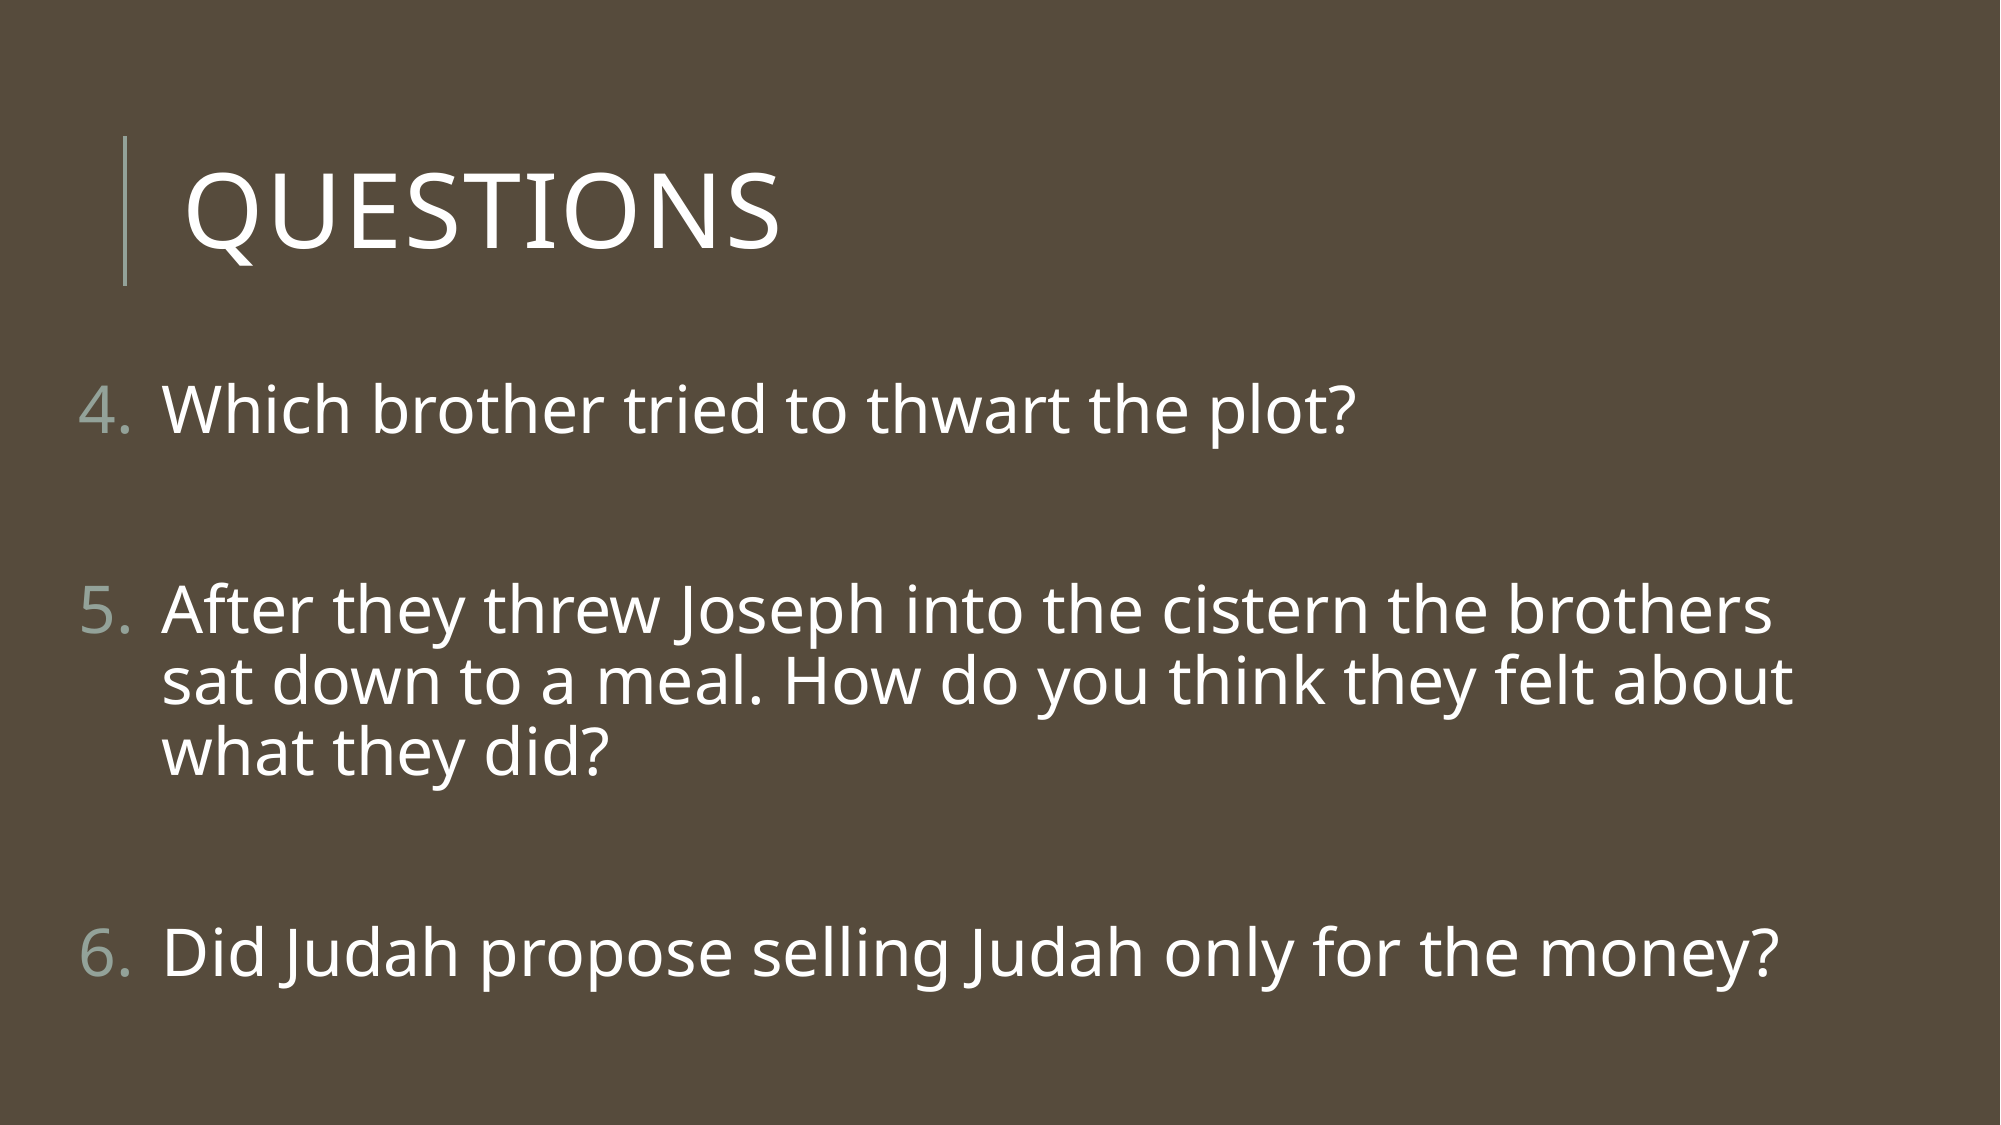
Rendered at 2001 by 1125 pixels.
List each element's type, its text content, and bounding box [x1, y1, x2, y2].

list Which brother tried to thwart the plot? After they threw Joseph into the cistern the brothers sat down to a meal. How do you think they felt about what they did? Did Judah propose selling Judah only for the money? [70, 368, 1809, 1029]
title Questions [168, 96, 1763, 342]
